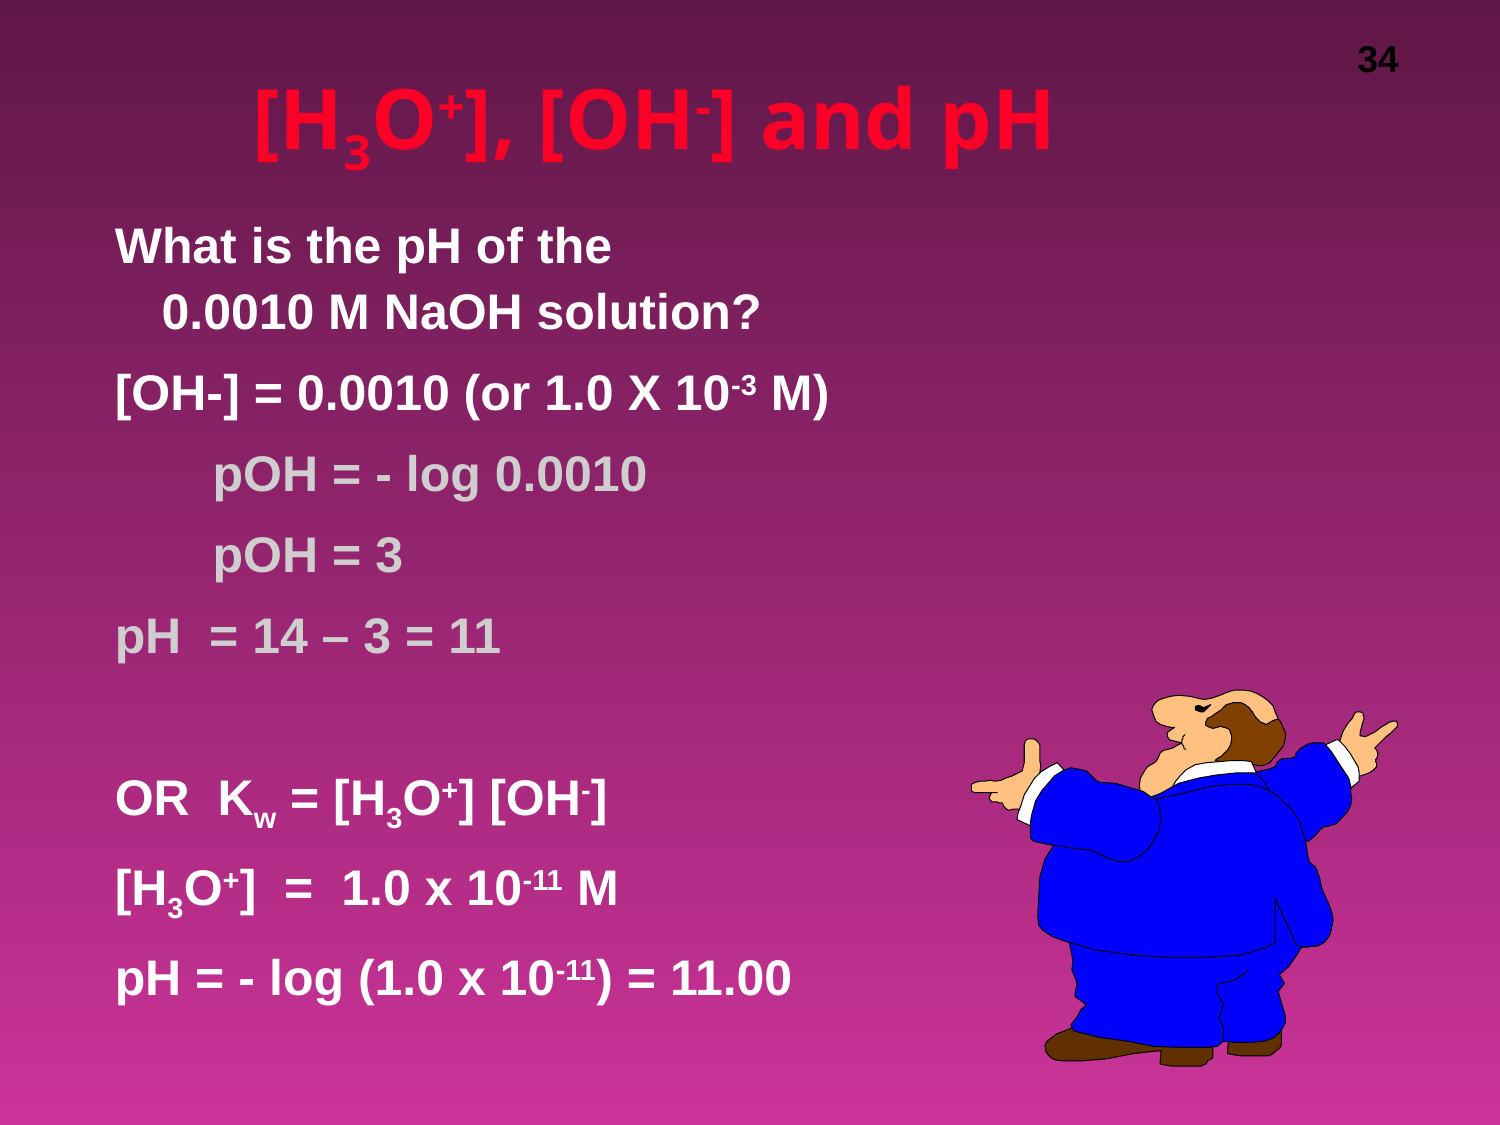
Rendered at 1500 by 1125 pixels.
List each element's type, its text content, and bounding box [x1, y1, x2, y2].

list What is the pH of the 0.0010 M NaOH solution? [OH-] = 0.0010 (or 1.0 X 10-3 M) pOH = - log 0.0010 pOH = 3 pH = 14 – 3 = 11 OR Kw = [H3O+] [OH-] [H3O+] = 1.0 x 10-11 M pH = - log (1.0 x 10-11) = 11.00 [99, 199, 1438, 1039]
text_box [970, 688, 1401, 1070]
title [H3O+], [OH-] and pH [236, 49, 1276, 188]
